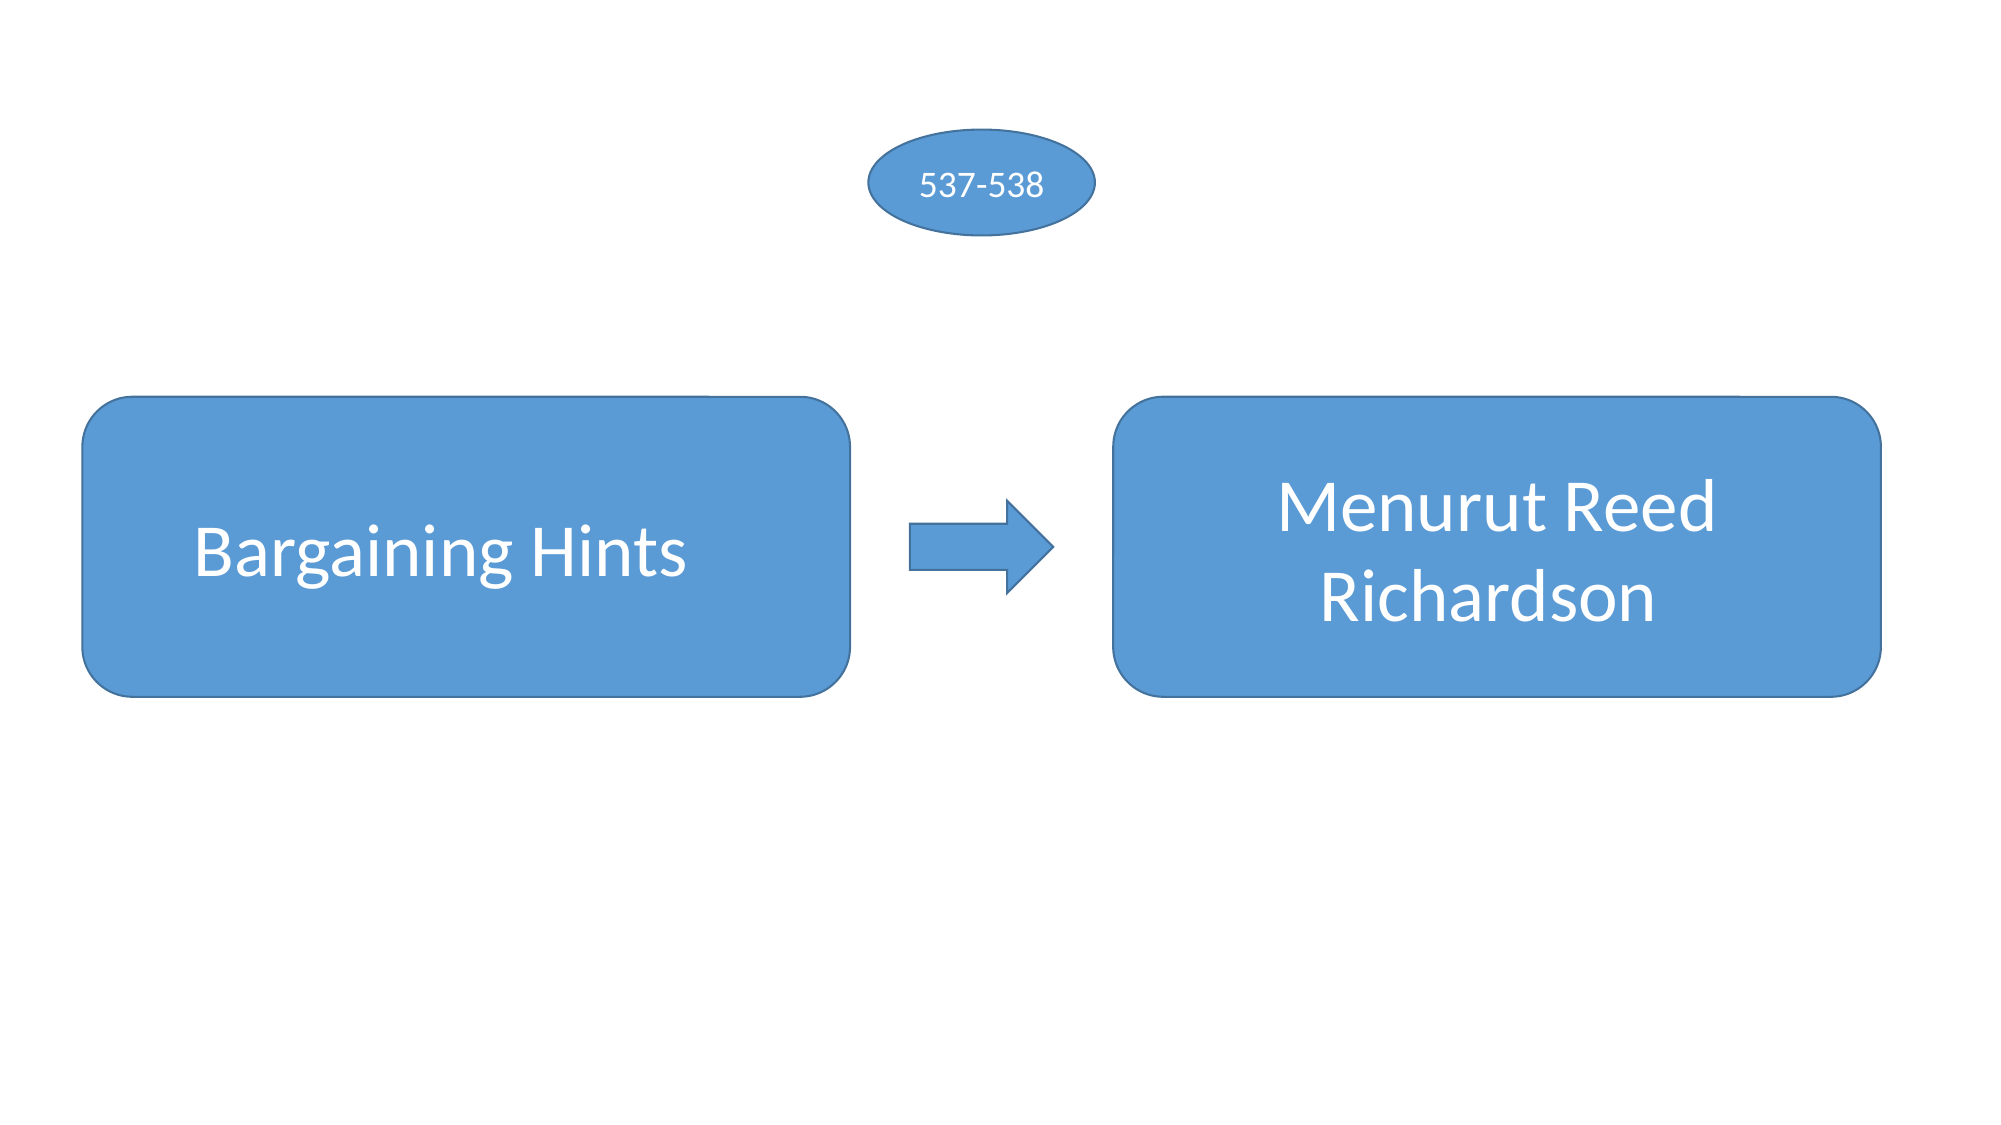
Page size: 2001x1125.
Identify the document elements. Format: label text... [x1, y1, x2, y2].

text_box Bargaining Hints [81, 395, 852, 698]
text_box 537-538 [867, 128, 1096, 237]
text_box [908, 498, 1055, 596]
text_box Menurut Reed Richardson [1112, 395, 1882, 698]
